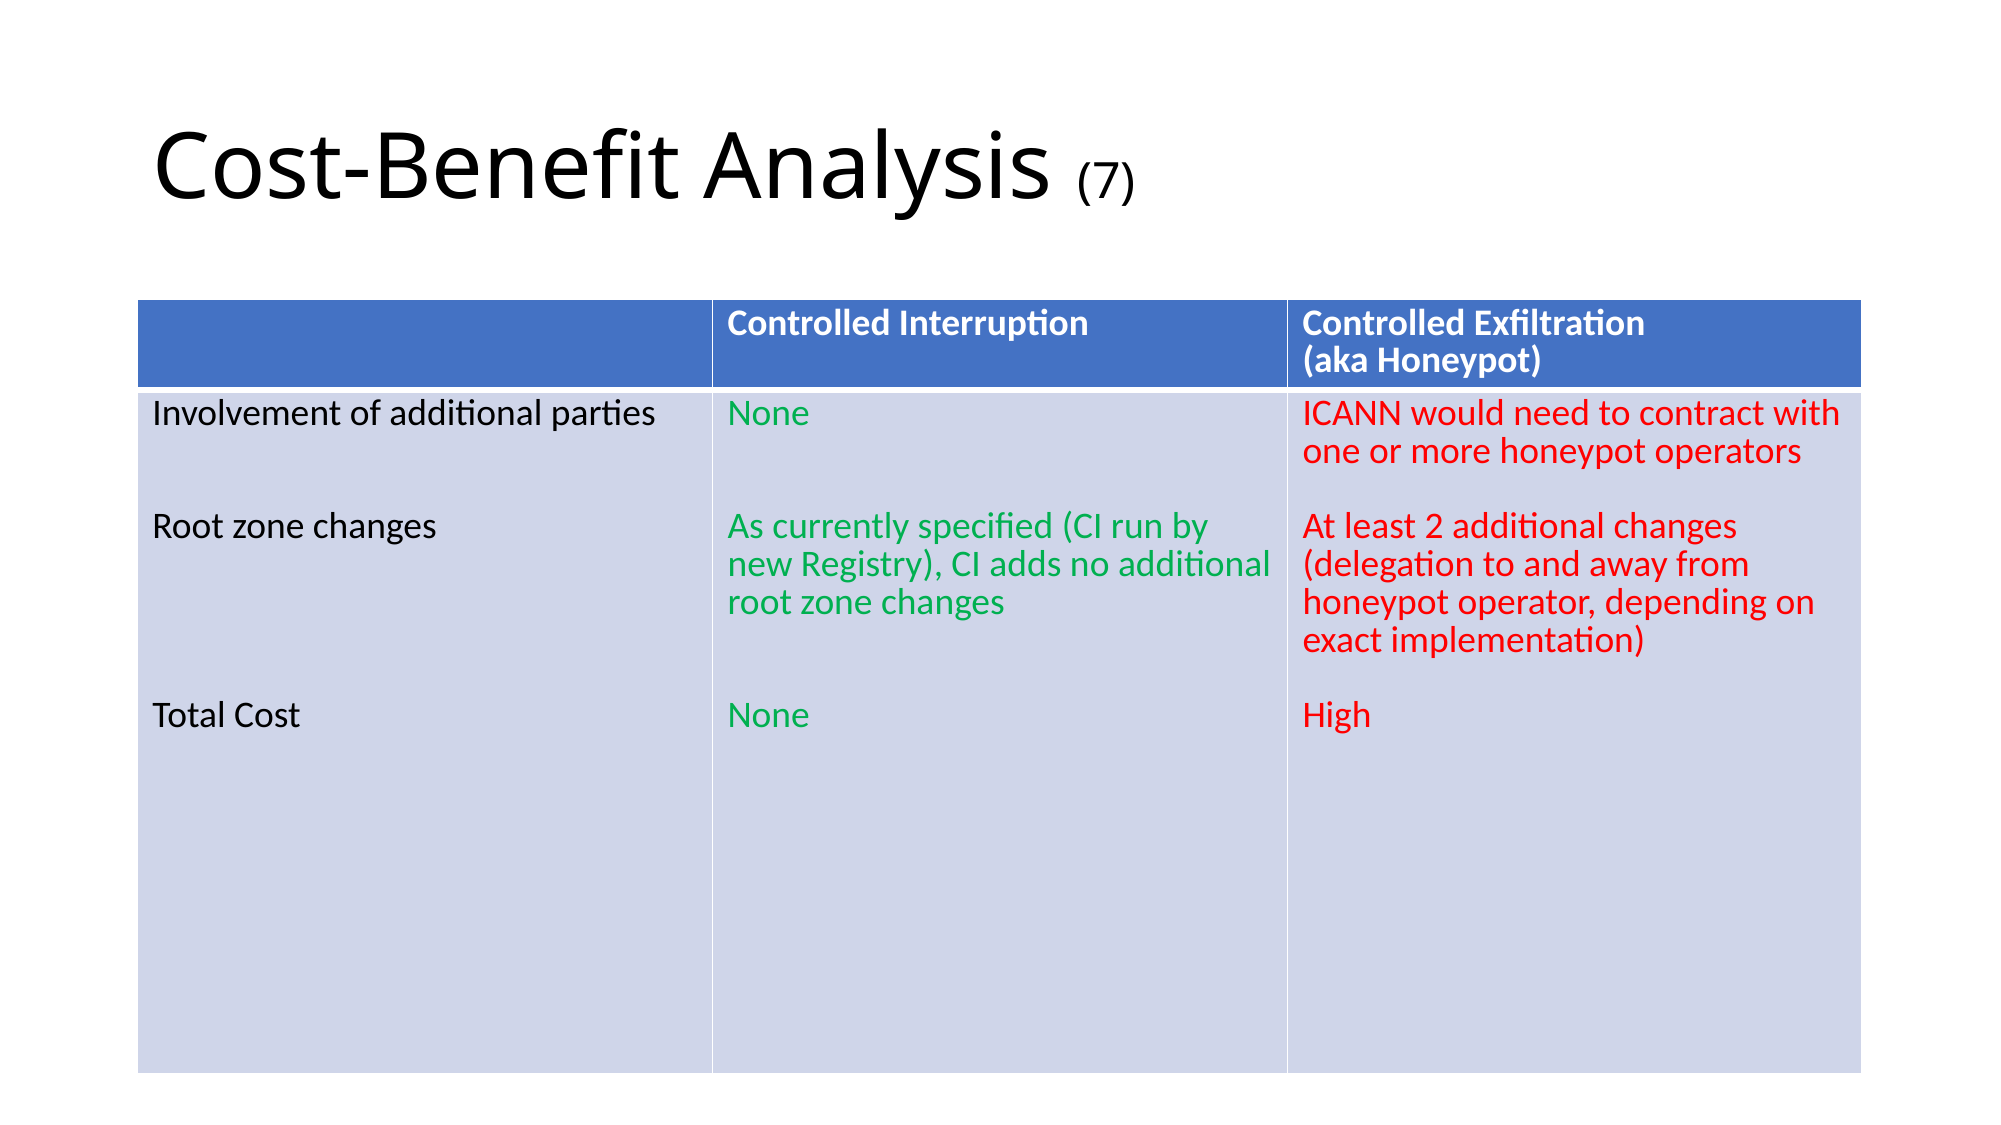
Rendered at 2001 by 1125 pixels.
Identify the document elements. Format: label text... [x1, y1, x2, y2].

table_header Controlled Interruption [713, 300, 1287, 387]
table_cell ICANN would need to contract with one or more honeypot operators At least 2 additional changes (delegation to and away from honeypot operator, depending on exact implementation) High [1288, 393, 1861, 1073]
title Cost-Benefit Analysis (7) [137, 59, 1863, 278]
table_cell None As currently specified (CI run by new Registry), CI adds no additional root zone changes None [713, 393, 1287, 1073]
table_header Controlled Exfiltration (aka Honeypot) [1288, 300, 1861, 387]
table_cell Involvement of additional parties Root zone changes Total Cost [138, 393, 712, 1073]
table_header [138, 300, 712, 387]
